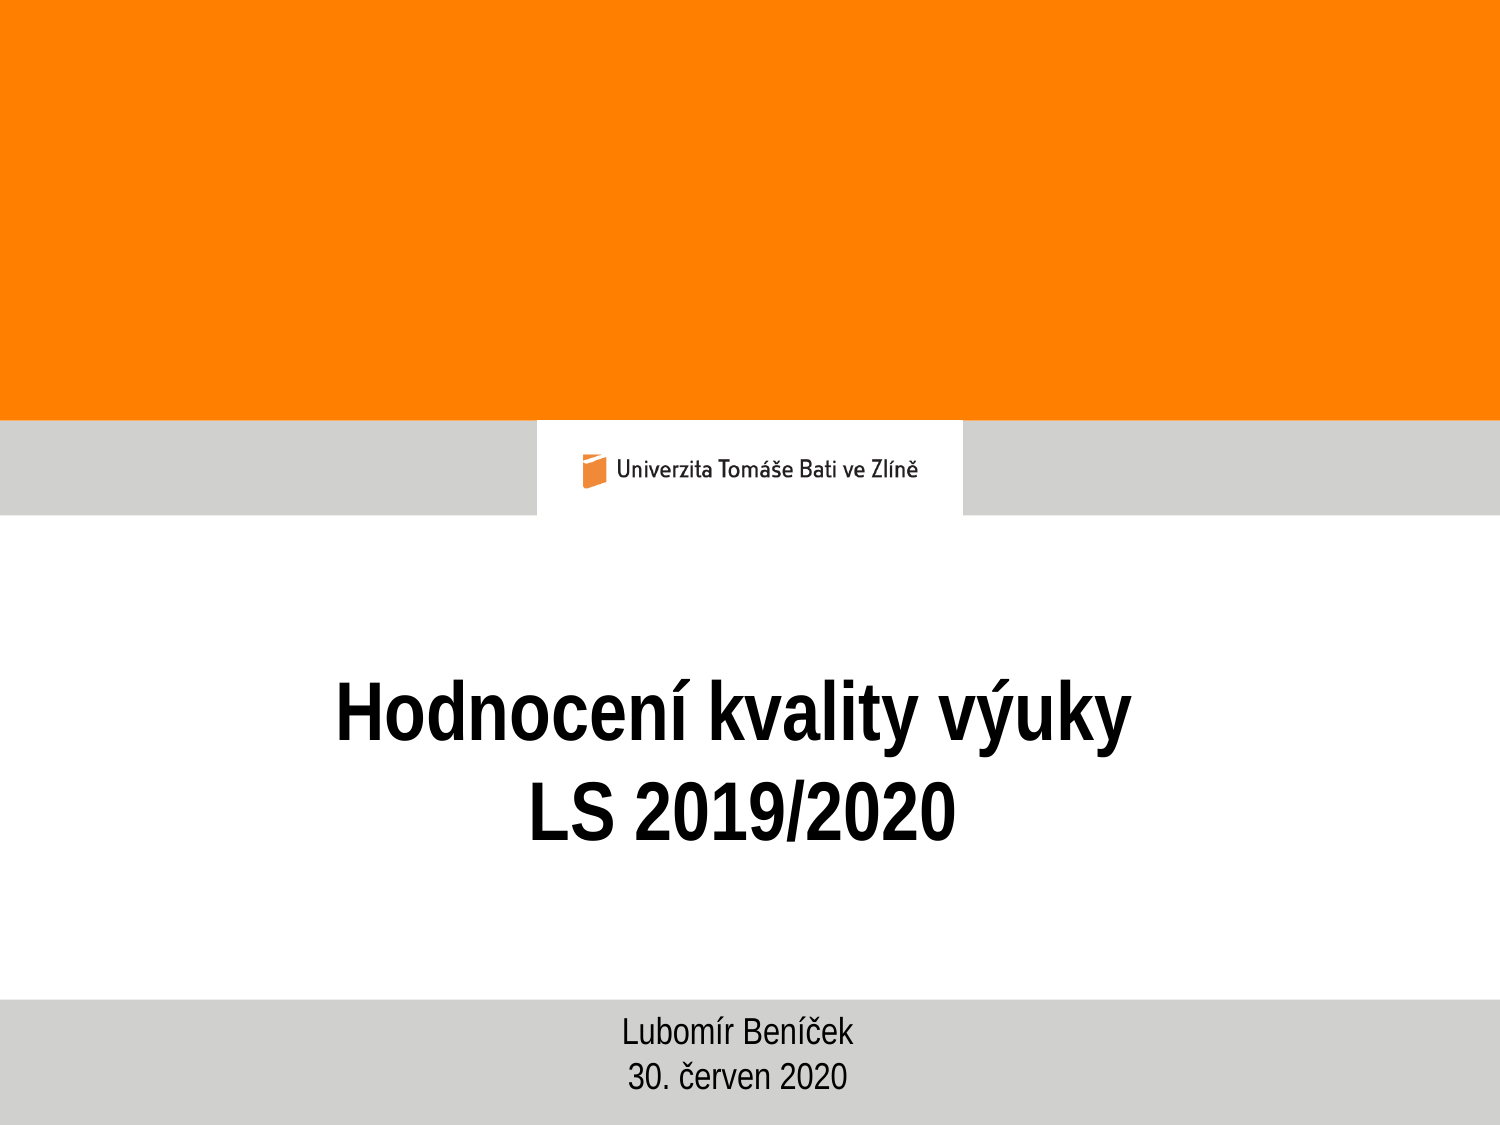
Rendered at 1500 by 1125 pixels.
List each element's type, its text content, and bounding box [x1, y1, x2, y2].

subtitle Hodnocení kvality výuky LS 2019/2020 [218, 585, 1269, 929]
picture [537, 420, 963, 522]
text_box Lubomír Beníček 30. červen 2020 [362, 999, 1113, 1105]
